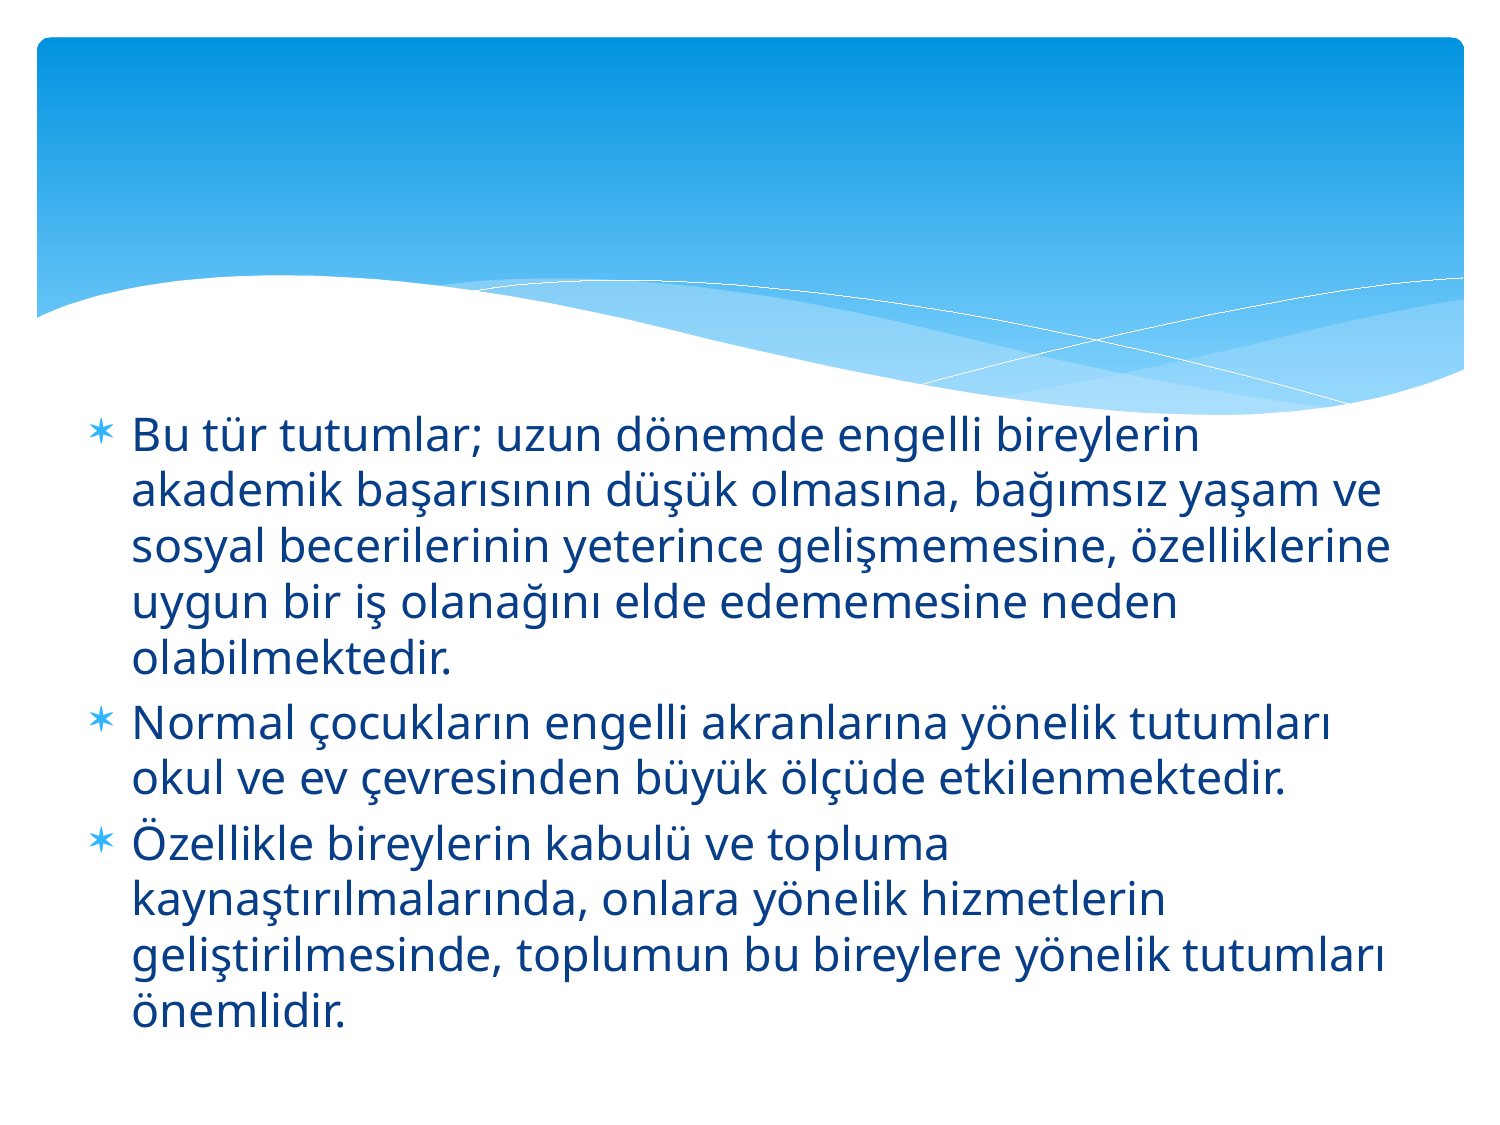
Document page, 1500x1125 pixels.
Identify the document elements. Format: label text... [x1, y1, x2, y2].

list Bu tür tutumlar; uzun dönemde engelli bireylerin akademik başarısının düşük olmasına, bağımsız yaşam ve sosyal becerilerinin yeterince gelişmemesine, özelliklerine uygun bir iş olanağını elde edememesine neden olabilmektedir. Normal çocukların engelli akranlarına yönelik tutumları okul ve ev çevresinden büyük ölçüde etkilenmektedir. Özellikle bireylerin kabulü ve topluma kaynaştırılmalarında, onlara yönelik hizmetlerin geliştirilmesinde, toplumun bu bireylere yönelik tutumları önemlidir. [75, 397, 1425, 1047]
